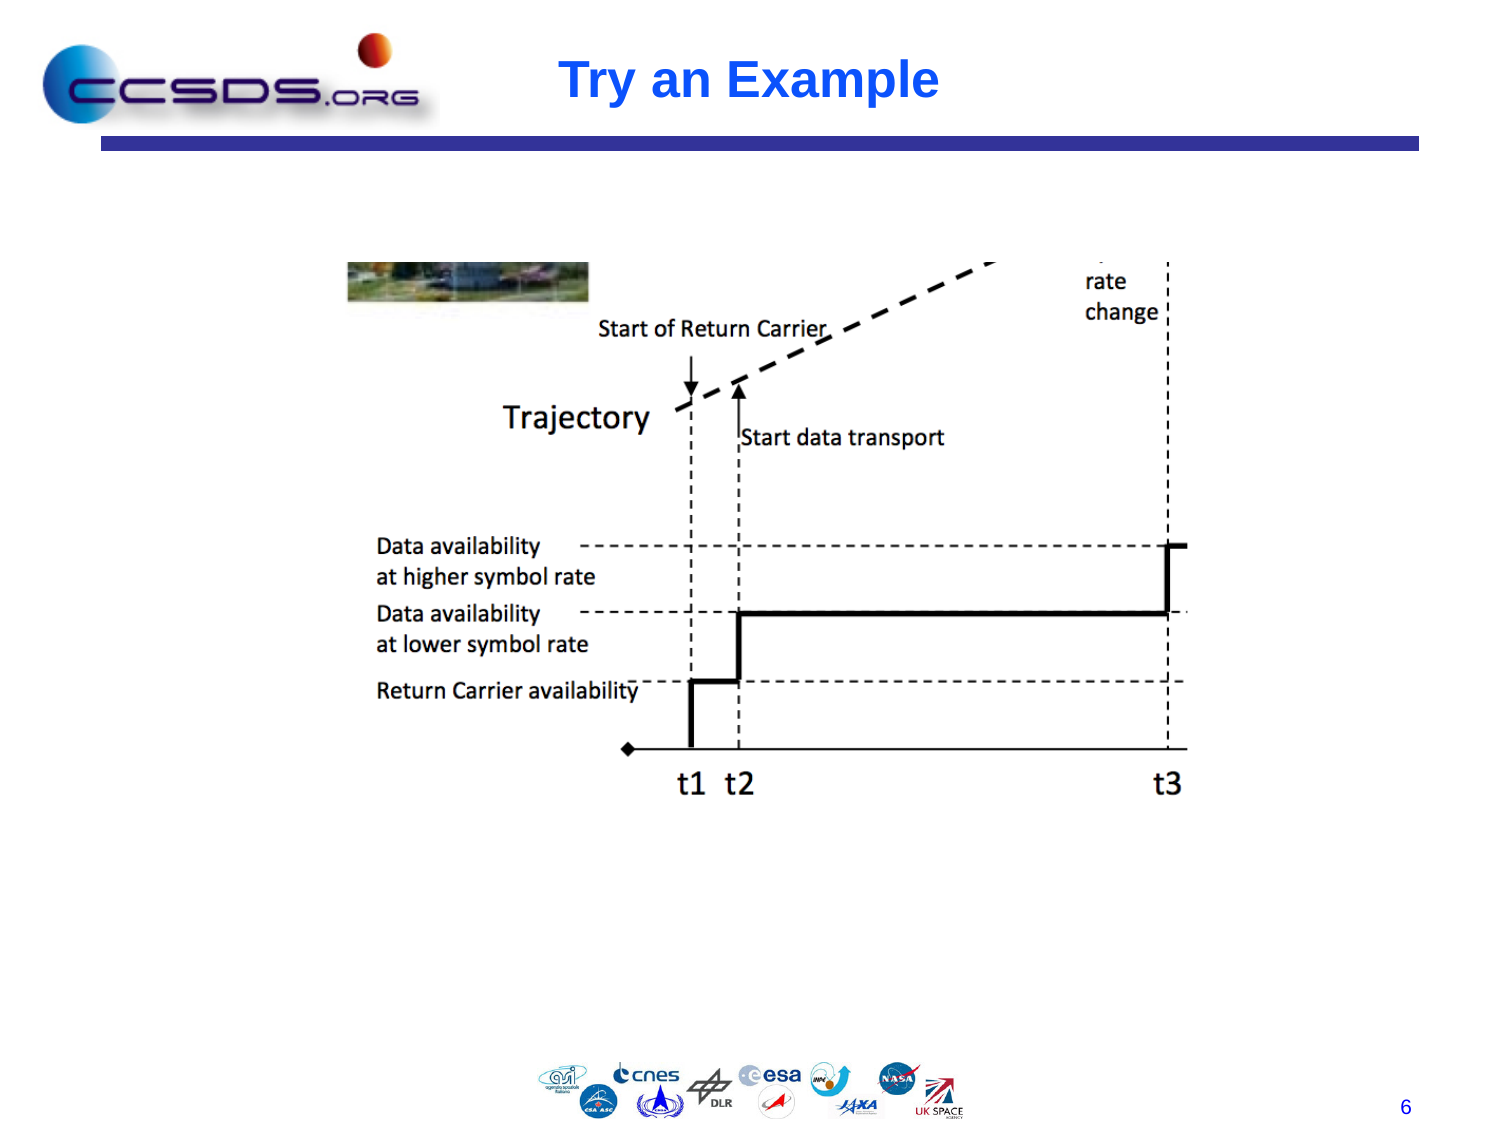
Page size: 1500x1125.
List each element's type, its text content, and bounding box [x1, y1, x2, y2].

title Try an Example [75, 45, 1425, 233]
picture [537, 1062, 963, 1119]
picture [37, 24, 440, 130]
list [199, 262, 1188, 806]
